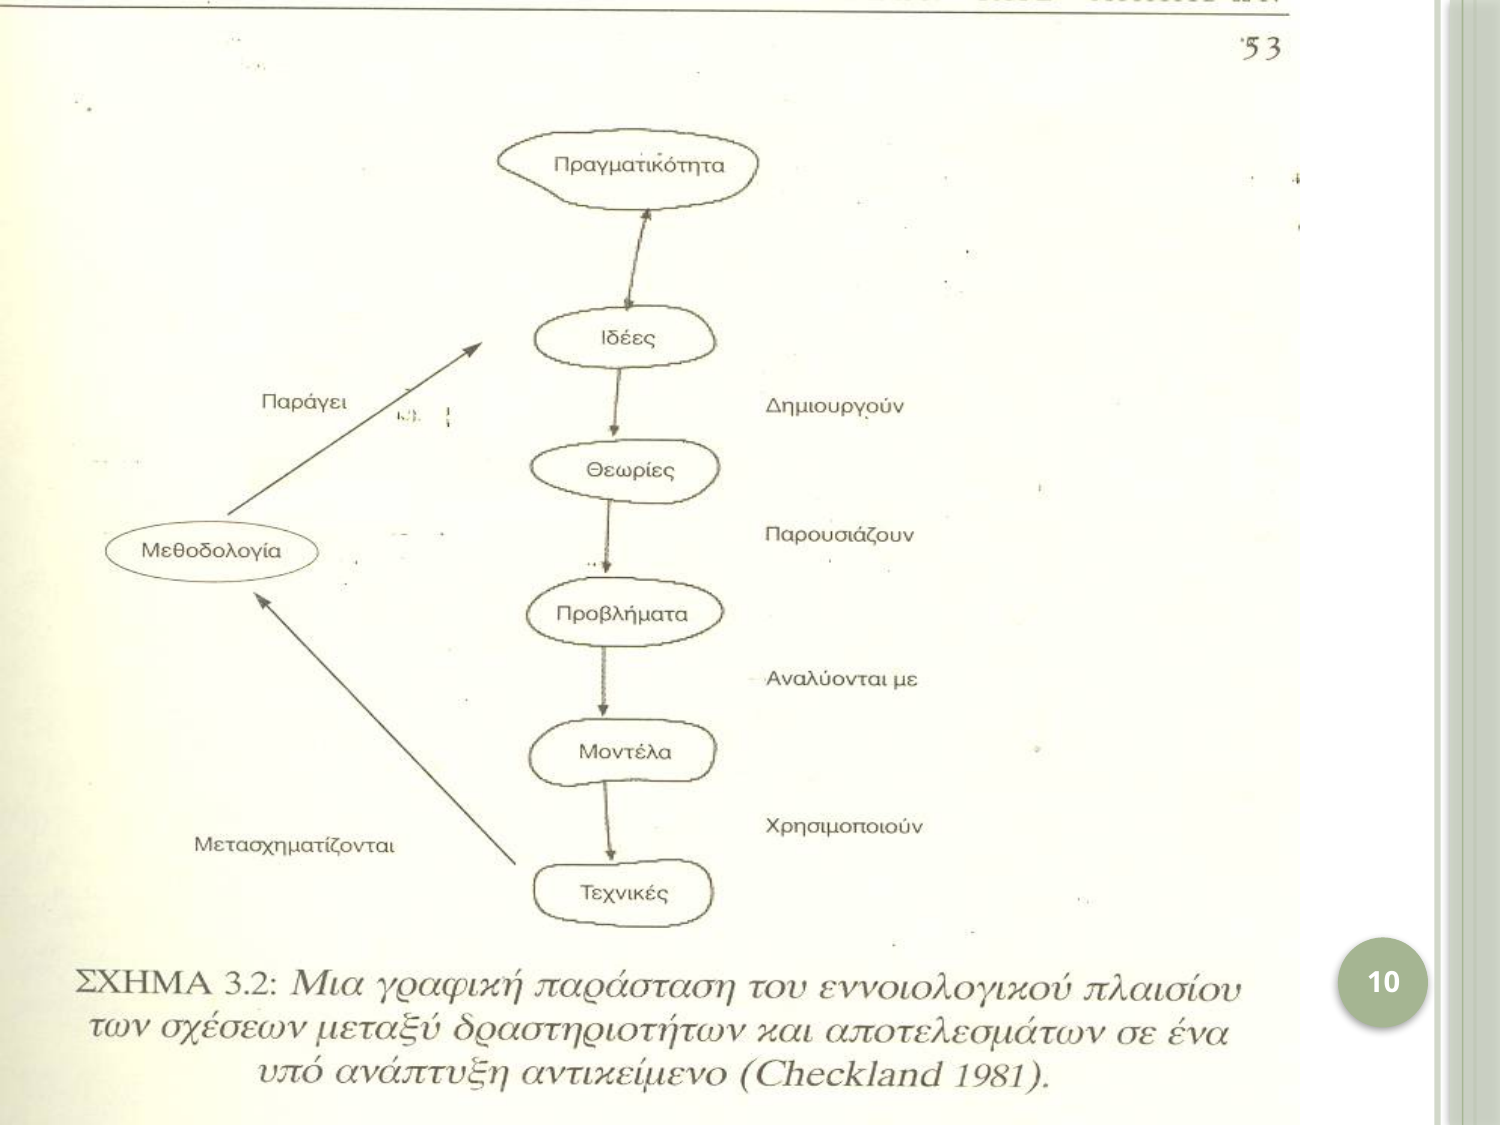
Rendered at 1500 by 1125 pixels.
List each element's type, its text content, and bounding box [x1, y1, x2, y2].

picture [0, 0, 1301, 1125]
slide_number 10 [1333, 940, 1434, 1027]
